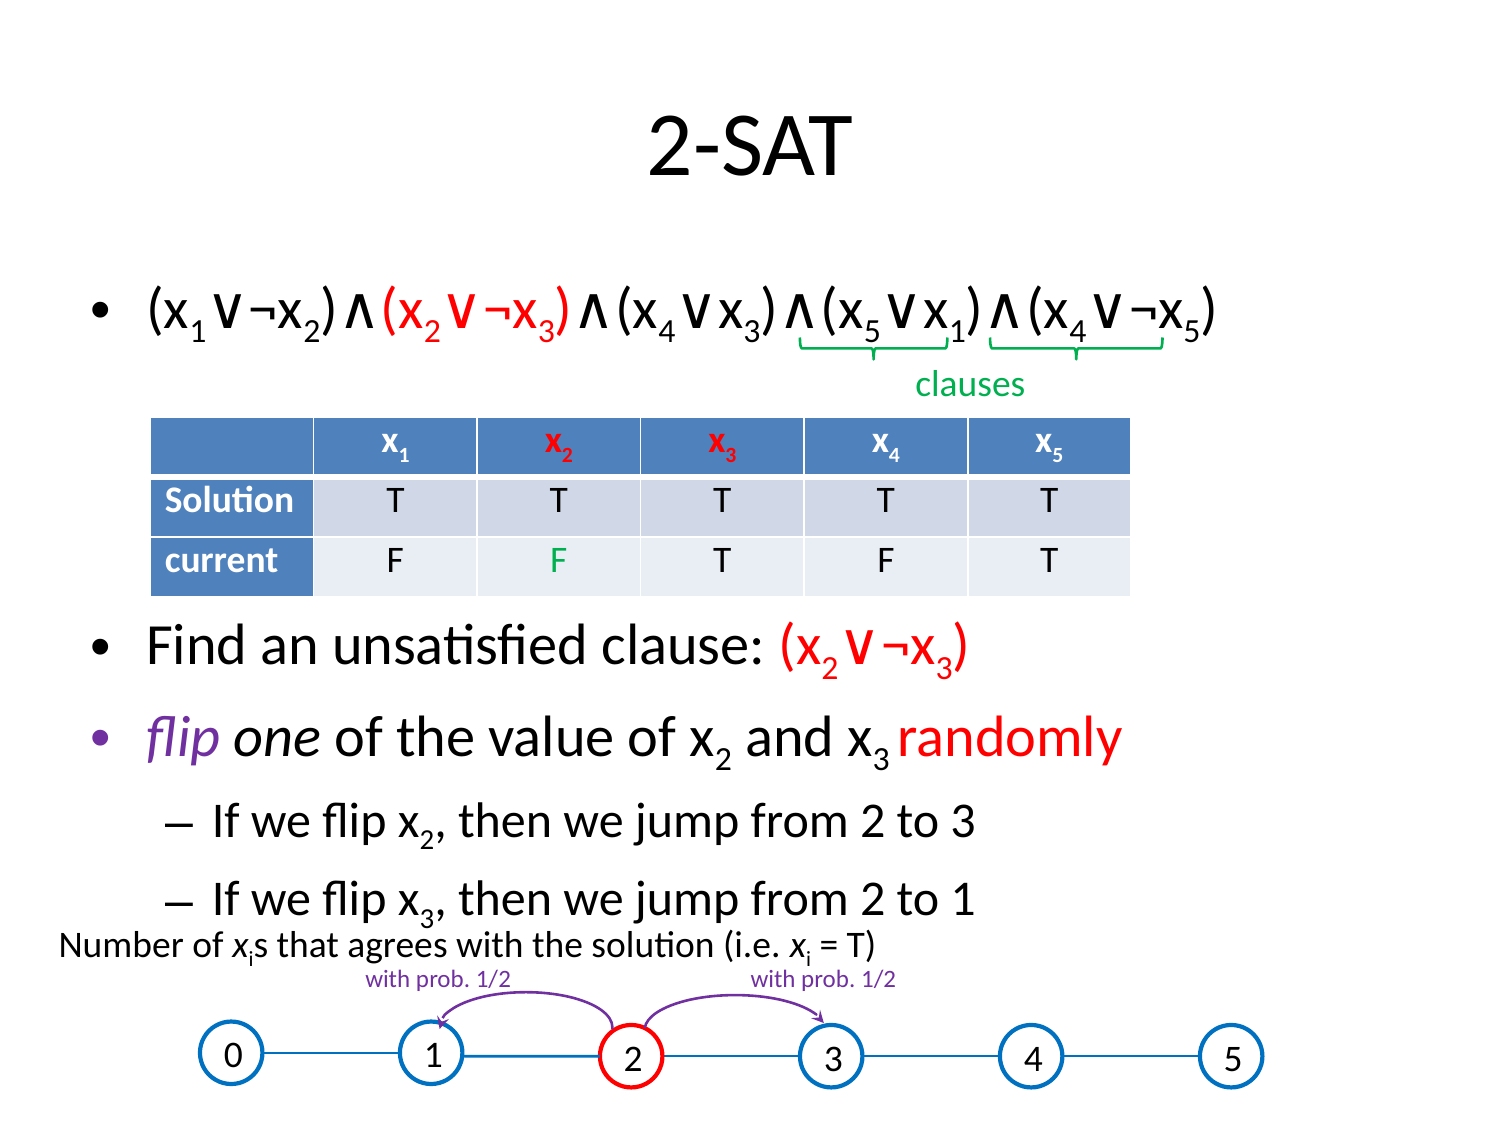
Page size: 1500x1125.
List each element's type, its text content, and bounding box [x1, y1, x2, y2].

text_box 3 [797, 1022, 865, 1090]
text_box 4 [997, 1022, 1065, 1090]
table_cell F [805, 538, 967, 596]
table_cell T [641, 538, 803, 596]
text_box [643, 994, 824, 1031]
list (x1∨¬x2)∧(x2∨¬x3)∧(x4∨x3)∧(x5∨x1)∧(x4∨¬x5) Find an unsatisfied clause: (x2∨¬x3) flip one of the value of x2 and x3 randomly If we flip x2, then we jump from 2 to 3 If we flip x3, then we jump from 2 to 1 [75, 262, 1488, 931]
text_box with prob. 1/2 [350, 979, 527, 1000]
text_box 0 [197, 1019, 265, 1087]
table_cell T [478, 480, 640, 536]
text_box with prob. 1/2 [735, 979, 912, 1000]
table_header x5 [969, 418, 1130, 474]
text_box 5 [1197, 1022, 1265, 1090]
table_header [151, 418, 313, 474]
text_box [799, 337, 949, 361]
table_header x4 [805, 418, 967, 474]
table_cell current [151, 538, 313, 596]
table_cell T [805, 480, 967, 536]
table_cell T [969, 538, 1130, 596]
table_header x2 [478, 418, 640, 474]
title 2-SAT [75, 45, 1425, 233]
text_box clauses [900, 351, 1041, 412]
table_header x3 [641, 418, 803, 474]
table_cell T [641, 480, 803, 536]
table_header x1 [314, 418, 476, 474]
table_cell T [314, 480, 476, 536]
text_box [437, 991, 614, 1030]
table_cell Solution [151, 480, 313, 536]
table_cell T [969, 480, 1130, 536]
text_box 1 [397, 1019, 465, 1087]
text_box 2 [597, 1022, 665, 1090]
table_cell F [478, 538, 640, 596]
text_box [989, 337, 1164, 361]
table_cell F [314, 538, 476, 596]
text_box Number of xis that agrees with the solution (i.e. xi = T) [43, 912, 1063, 979]
